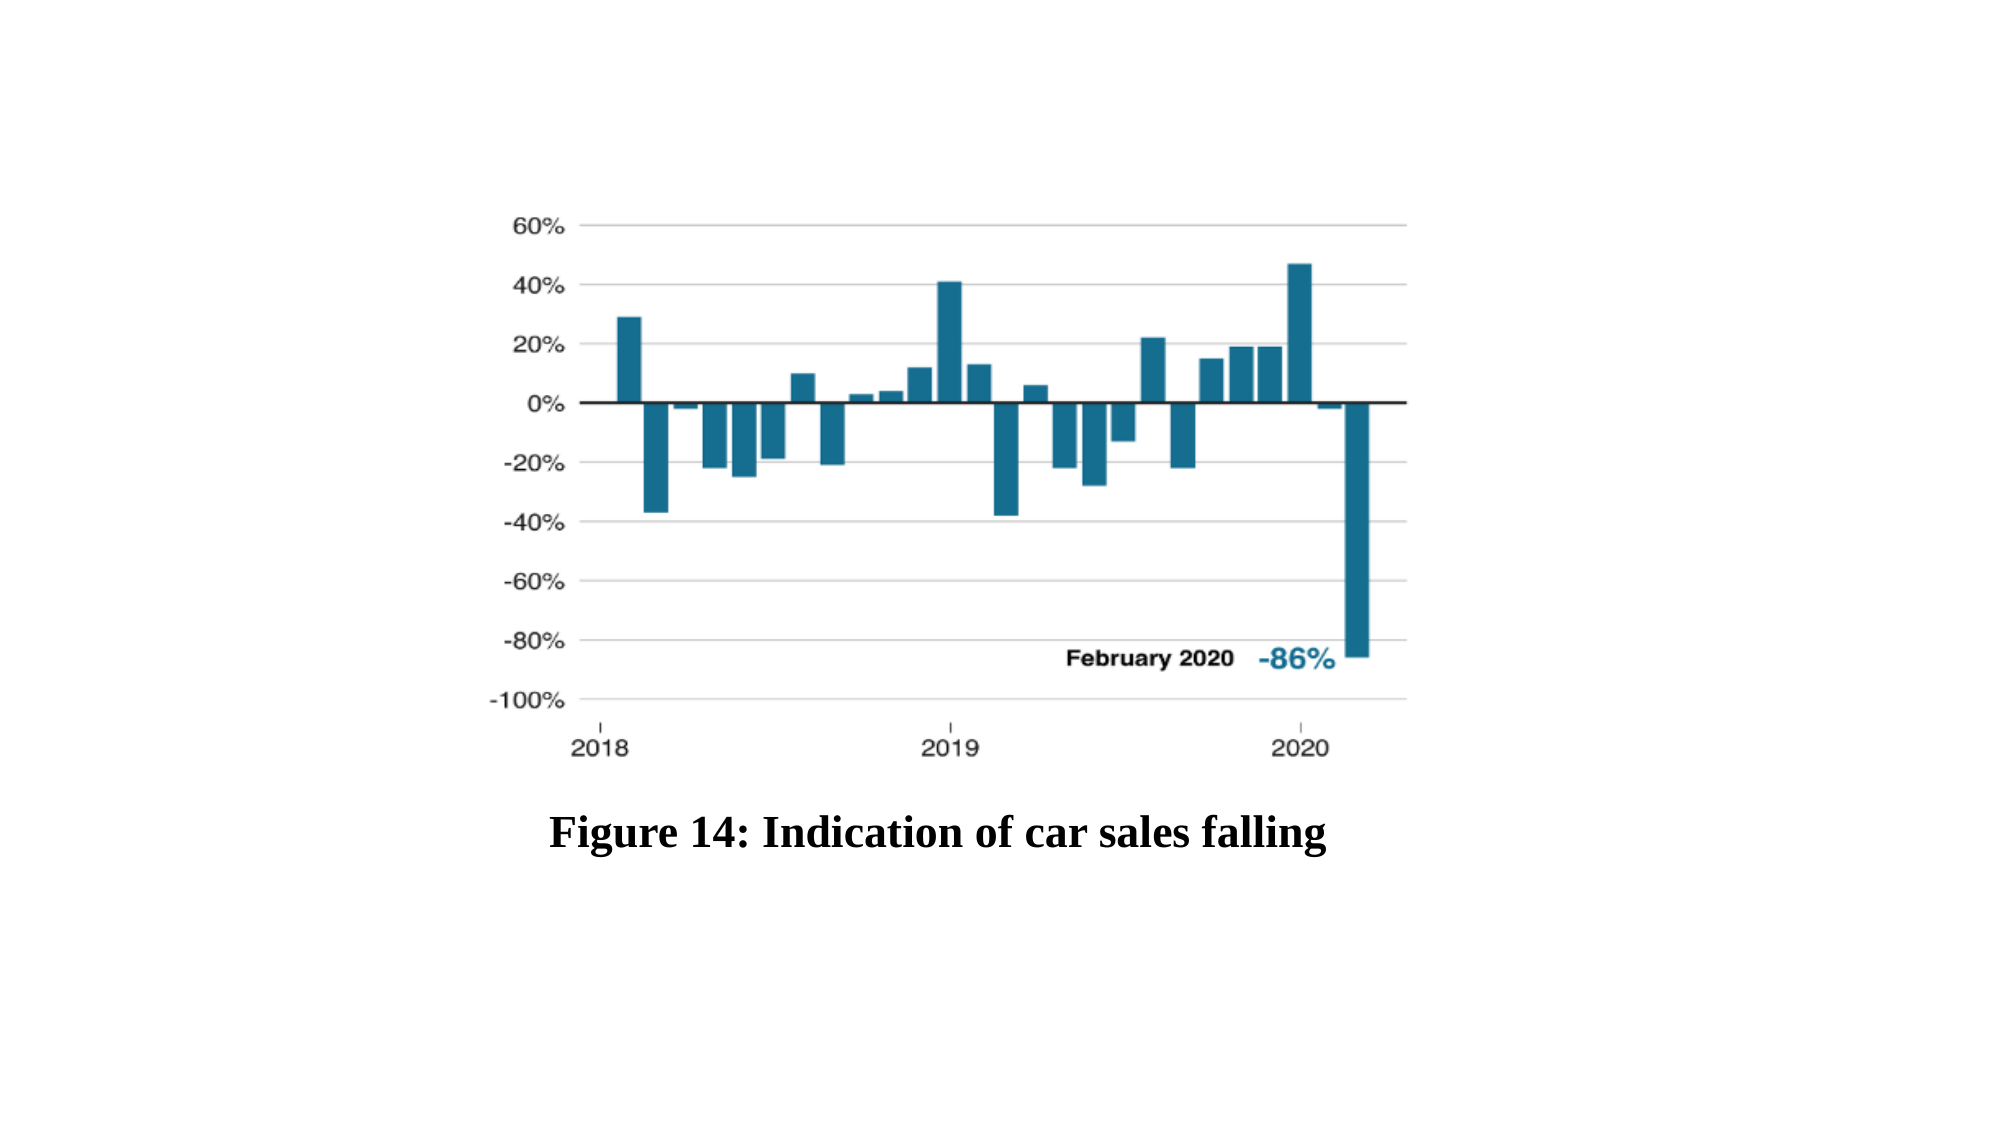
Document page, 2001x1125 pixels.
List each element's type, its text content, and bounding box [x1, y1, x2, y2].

text_box Figure 14: Indication of car sales falling [482, 775, 1395, 857]
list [482, 198, 1415, 775]
